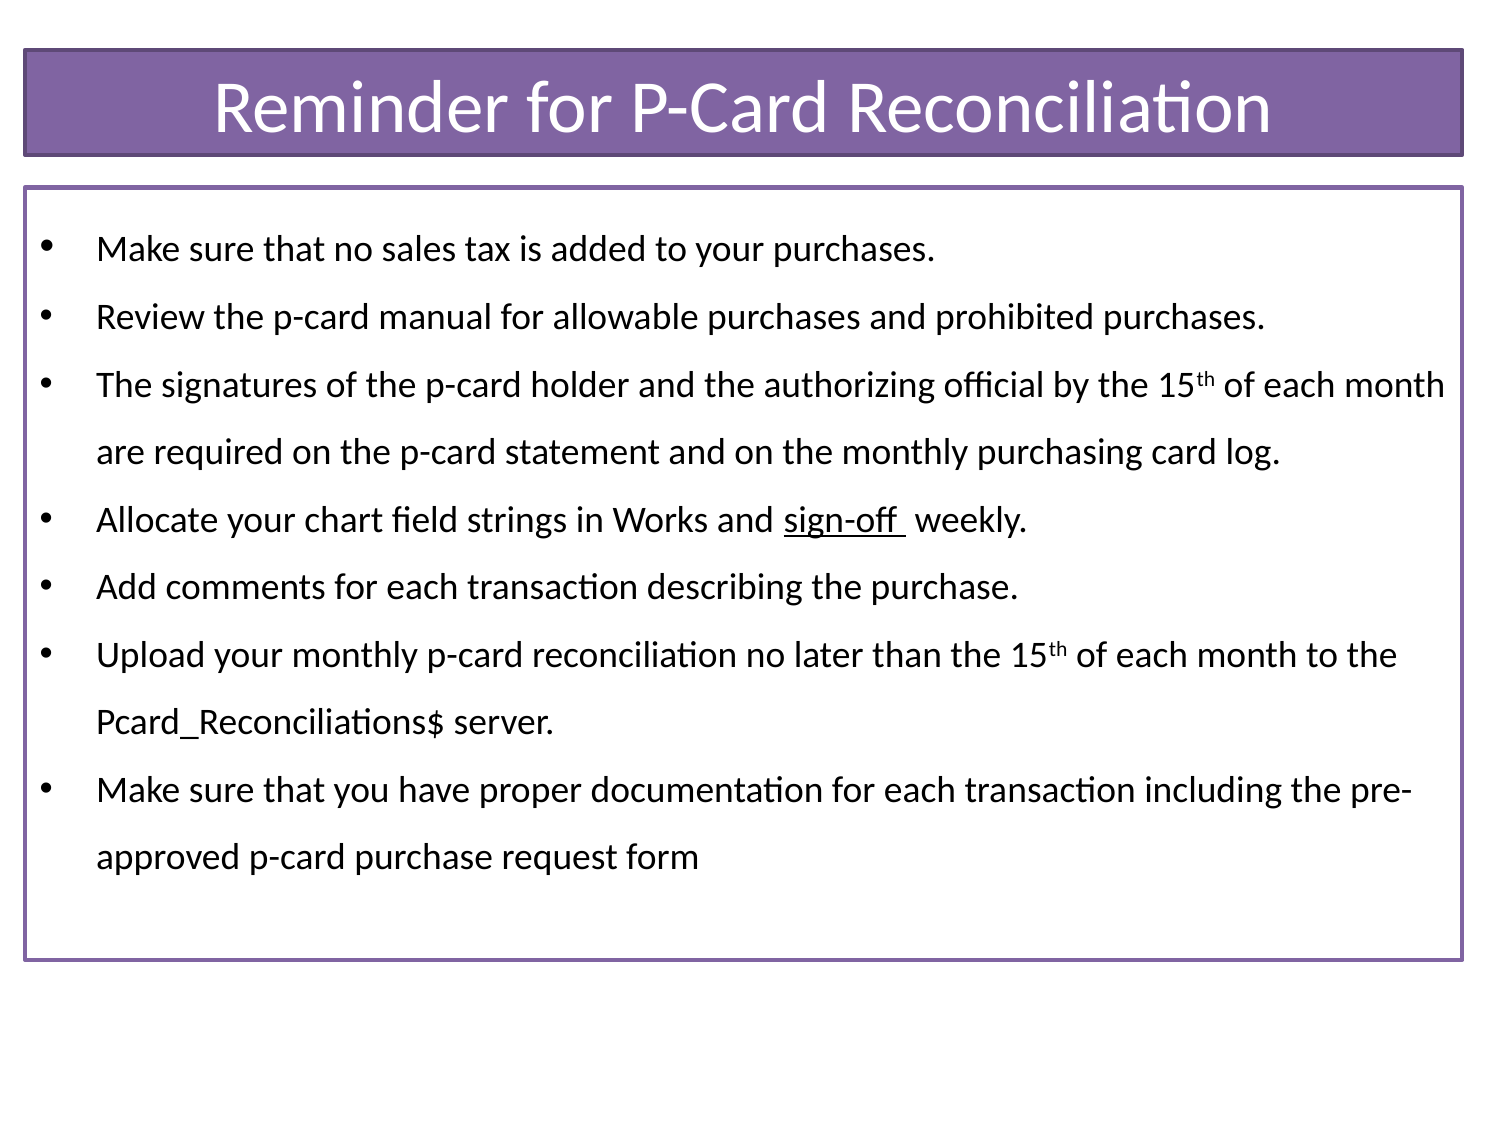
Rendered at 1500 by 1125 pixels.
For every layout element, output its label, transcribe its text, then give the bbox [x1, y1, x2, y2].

text_box Reminder for P-Card Reconciliation [23, 48, 1464, 157]
text_box Make sure that no sales tax is added to your purchases. Review the p-card manual for allowable purchases and prohibited purchases. The signatures of the p-card holder and the authorizing official by the 15th of each month are required on the p-card statement and on the monthly purchasing card log. Allocate your chart field strings in Works and sign-off weekly. Add comments for each transaction describing the purchase. Upload your monthly p-card reconciliation no later than the 15th of each month to the Pcard_Reconciliations$ server. Make sure that you have proper documentation for each transaction including the pre-approved p-card purchase request form [23, 185, 1464, 962]
